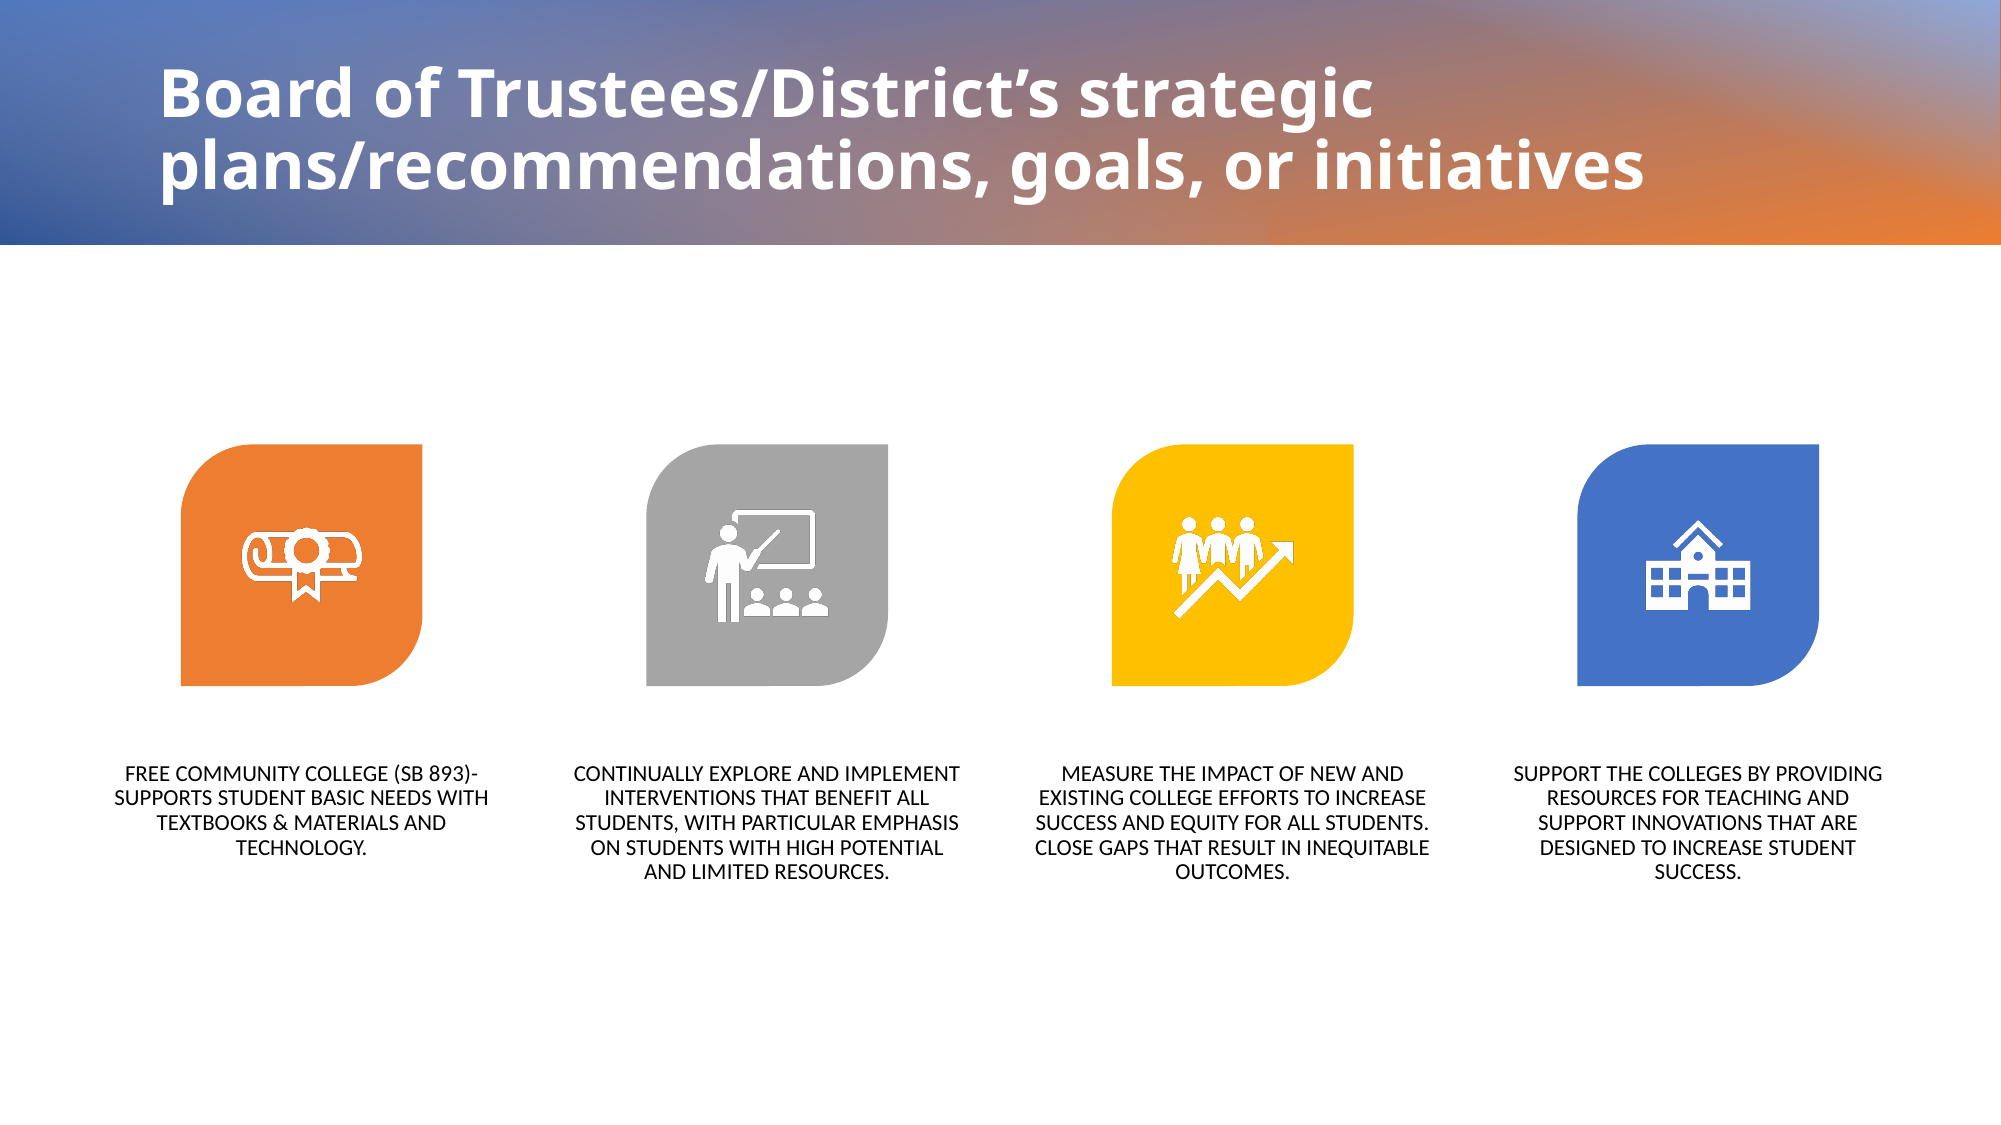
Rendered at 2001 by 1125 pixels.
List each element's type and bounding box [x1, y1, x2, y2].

text_box [0, 0, 2000, 245]
list [44, 309, 1955, 1026]
